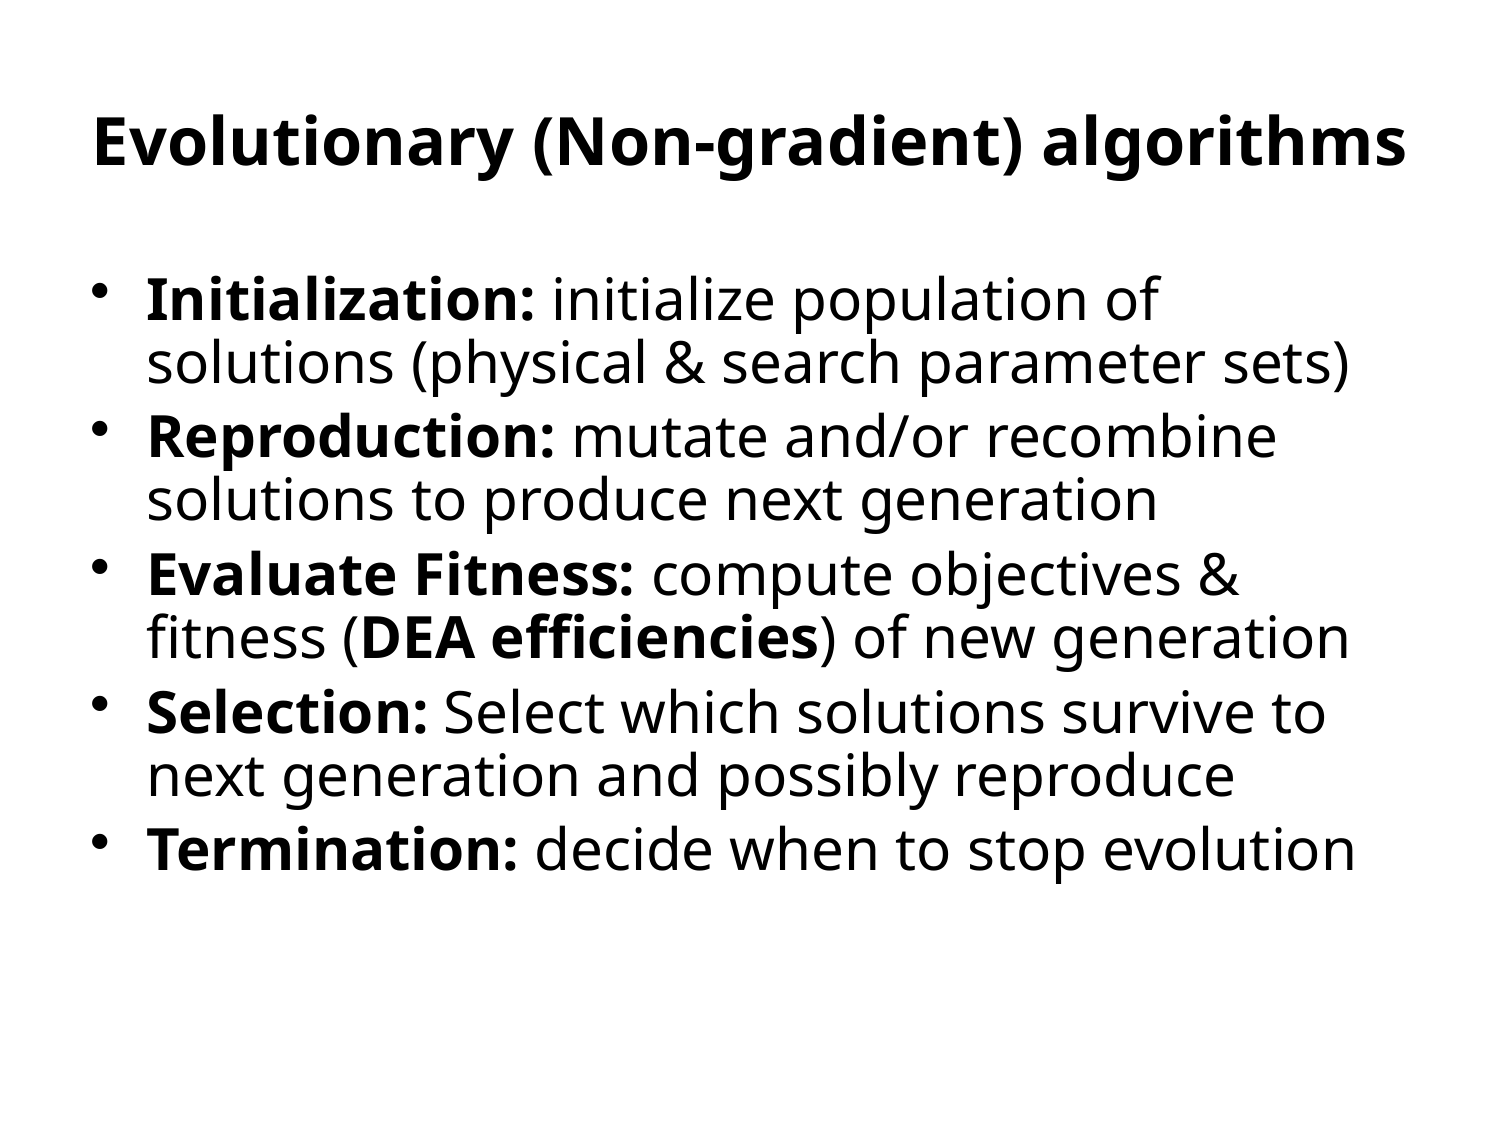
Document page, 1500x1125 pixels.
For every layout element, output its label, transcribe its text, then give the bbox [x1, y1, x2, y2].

list Initialization: initialize population of solutions (physical & search parameter sets) Reproduction: mutate and/or recombine solutions to produce next generation Evaluate Fitness: compute objectives & fitness (DEA efficiencies) of new generation Selection: Select which solutions survive to next generation and possibly reproduce Termination: decide when to stop evolution [74, 262, 1426, 1006]
title Evolutionary (Non-gradient) algorithms [74, 44, 1426, 233]
